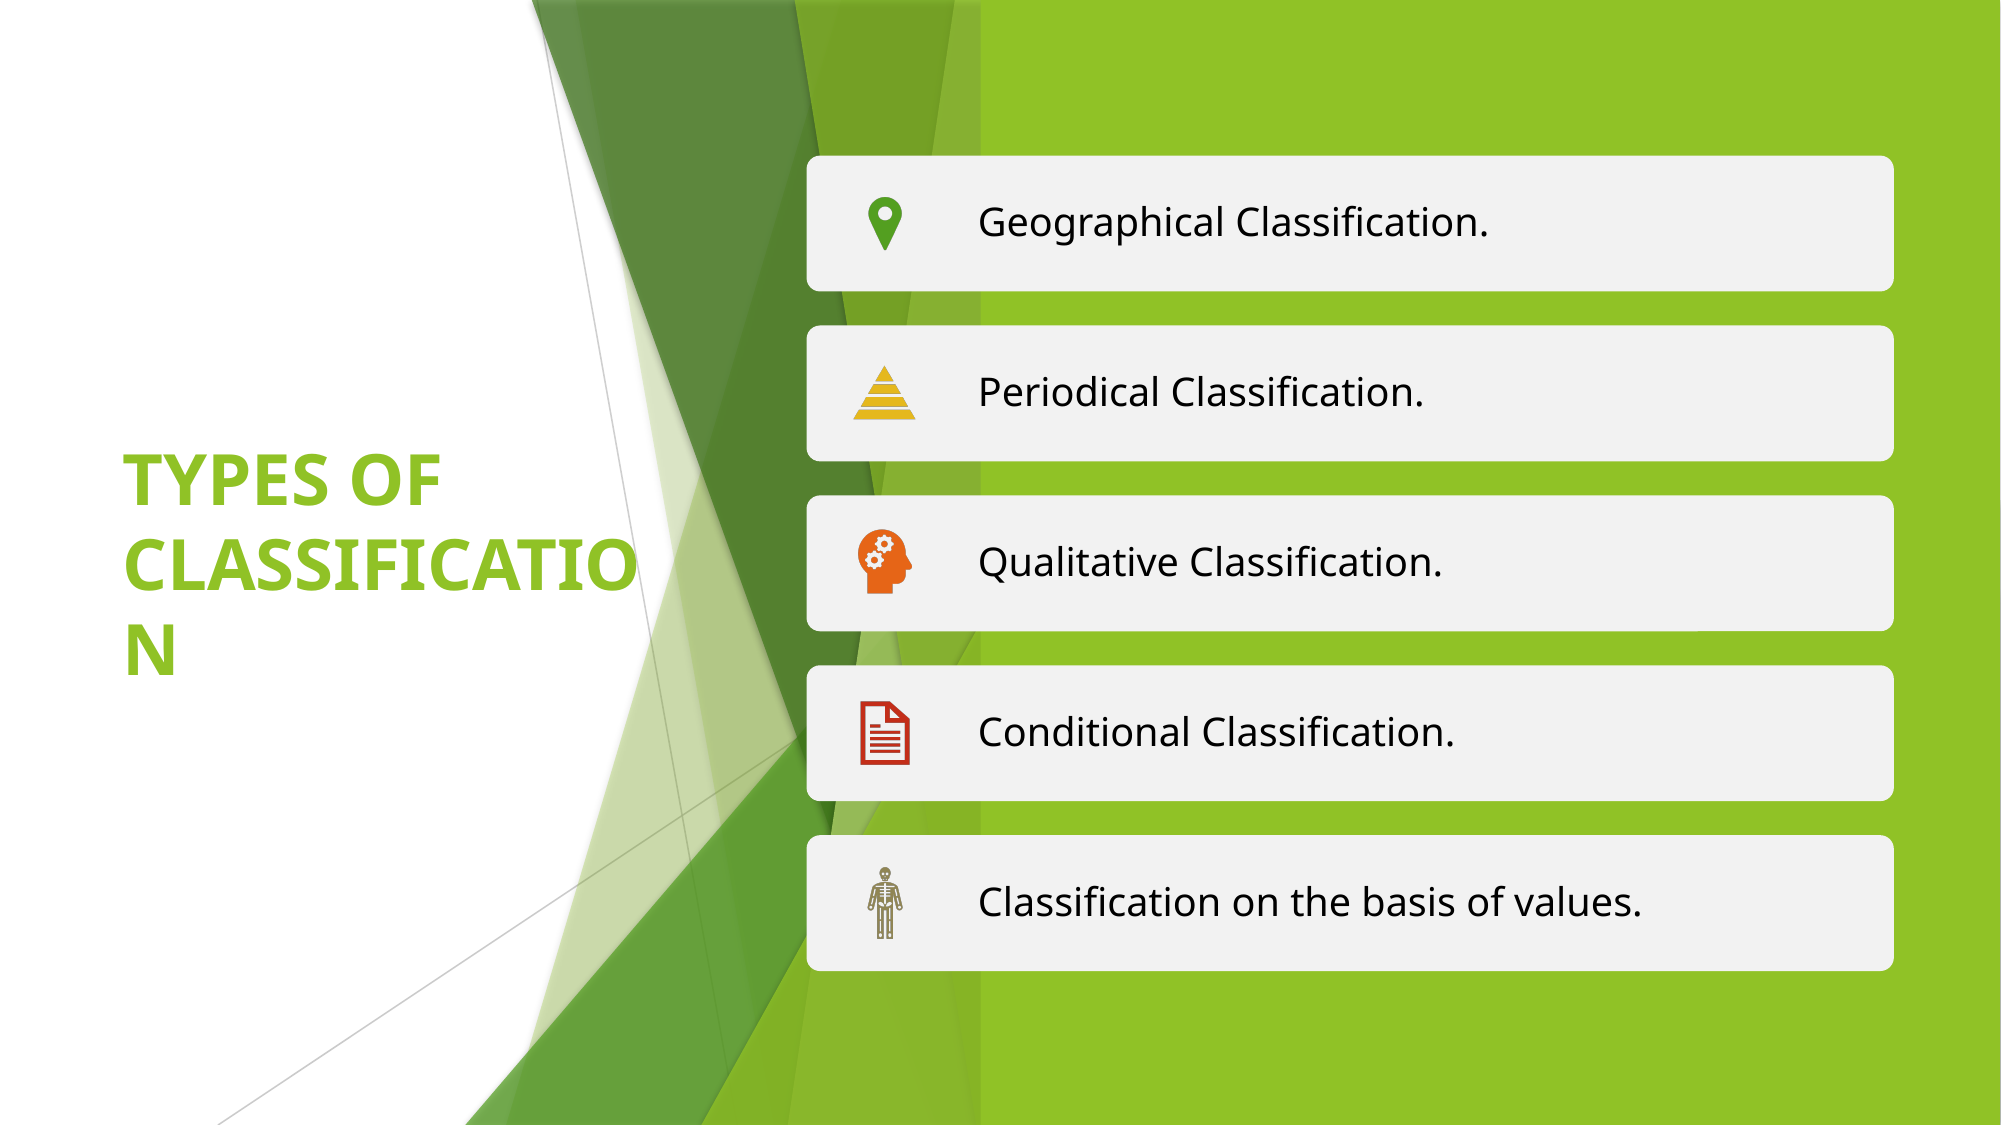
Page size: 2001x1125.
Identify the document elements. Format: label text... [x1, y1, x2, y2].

text_box [1003, 0, 2000, 1125]
title TYPES OF CLASSIFICATION [107, 226, 212, 899]
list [805, 154, 1895, 973]
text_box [217, 0, 1001, 1125]
text_box [0, 0, 214, 1125]
